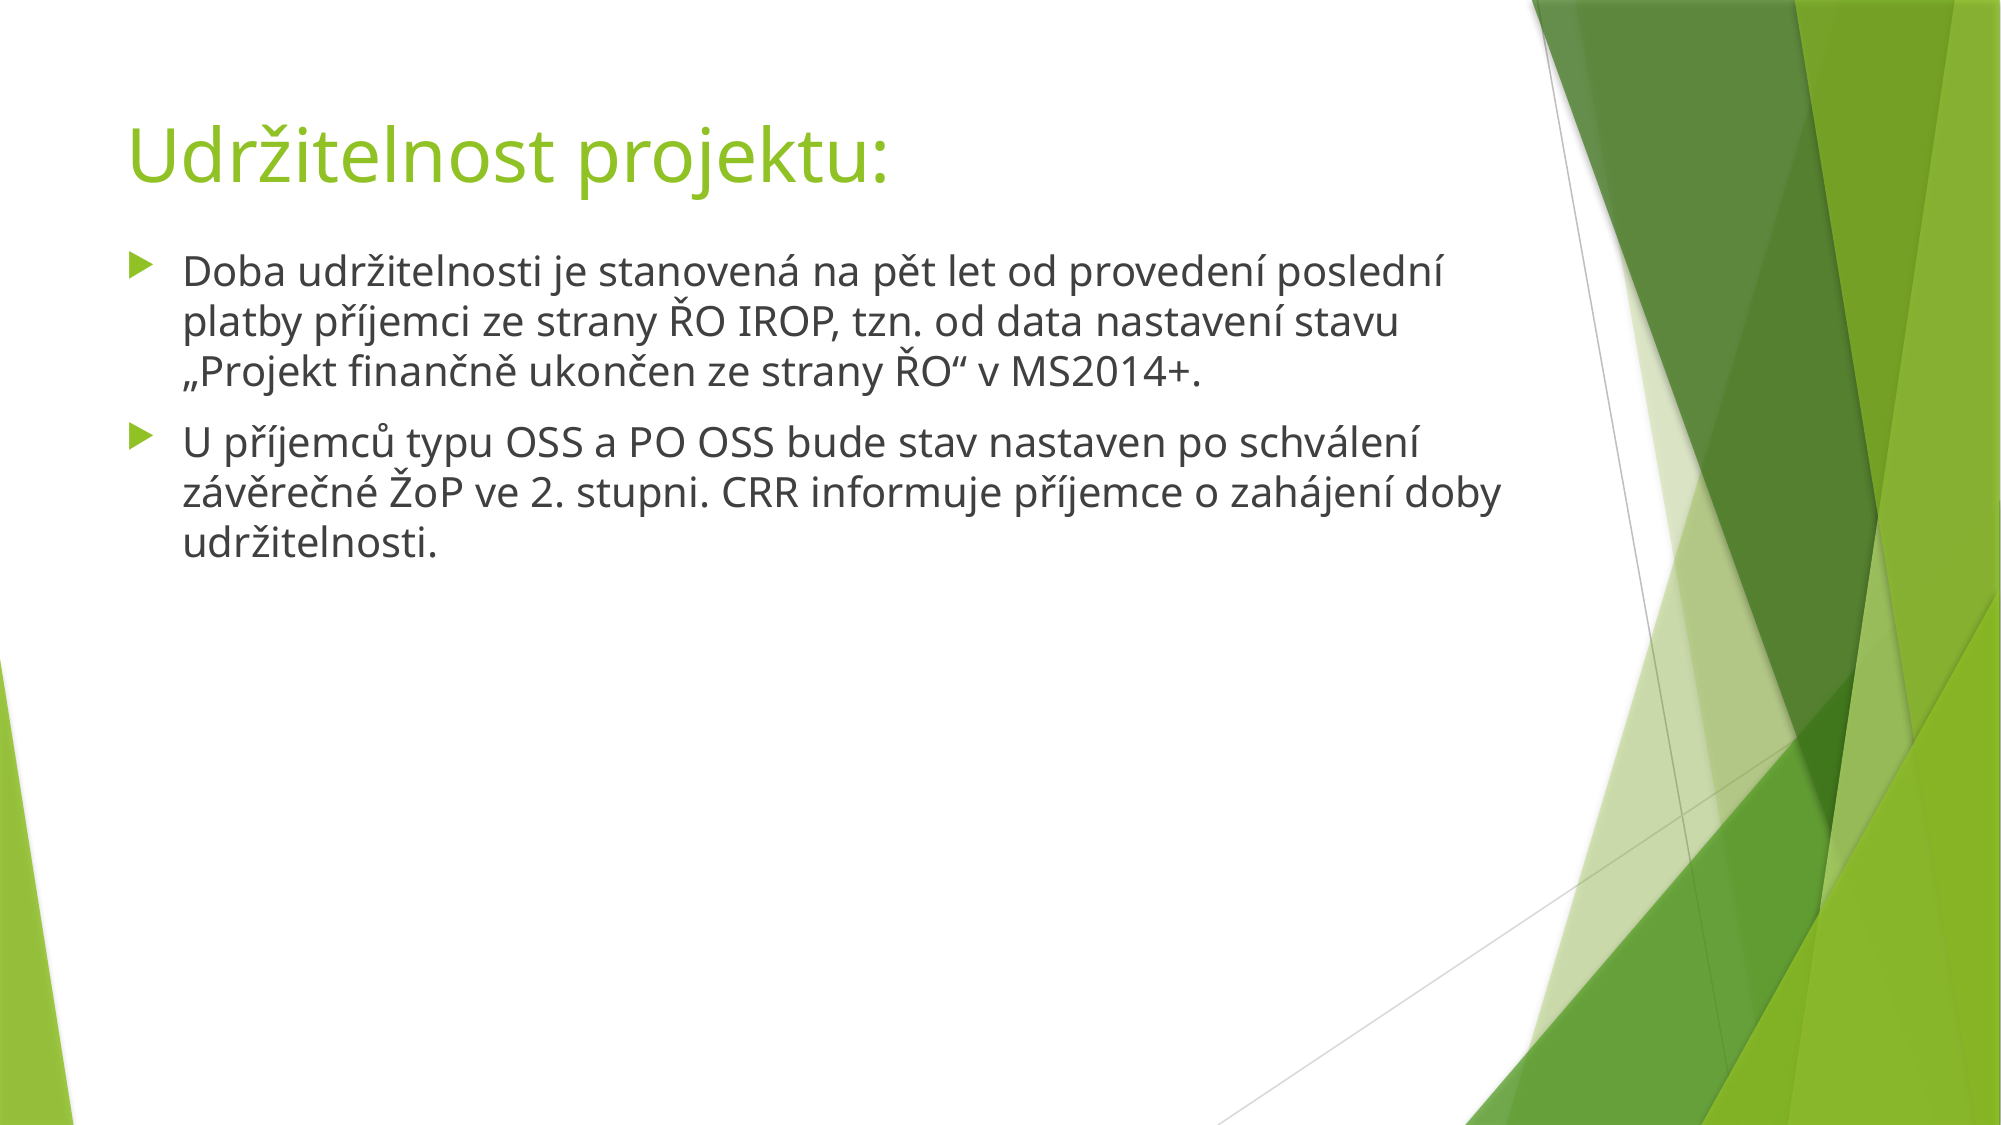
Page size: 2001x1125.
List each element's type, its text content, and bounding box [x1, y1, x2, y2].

list Doba udržitelnosti je stanovená na pět let od provedení poslední platby příjemci ze strany ŘO IROP, tzn. od data nastavení stavu „Projekt finančně ukončen ze strany ŘO“ v MS2014+. U příjemců typu OSS a PO OSS bude stav nastaven po schválení závěrečné ŽoP ve 2. stupni. CRR informuje příjemce o zahájení doby udržitelnosti. [111, 236, 1522, 991]
title Udržitelnost projektu: [111, 99, 1522, 218]
